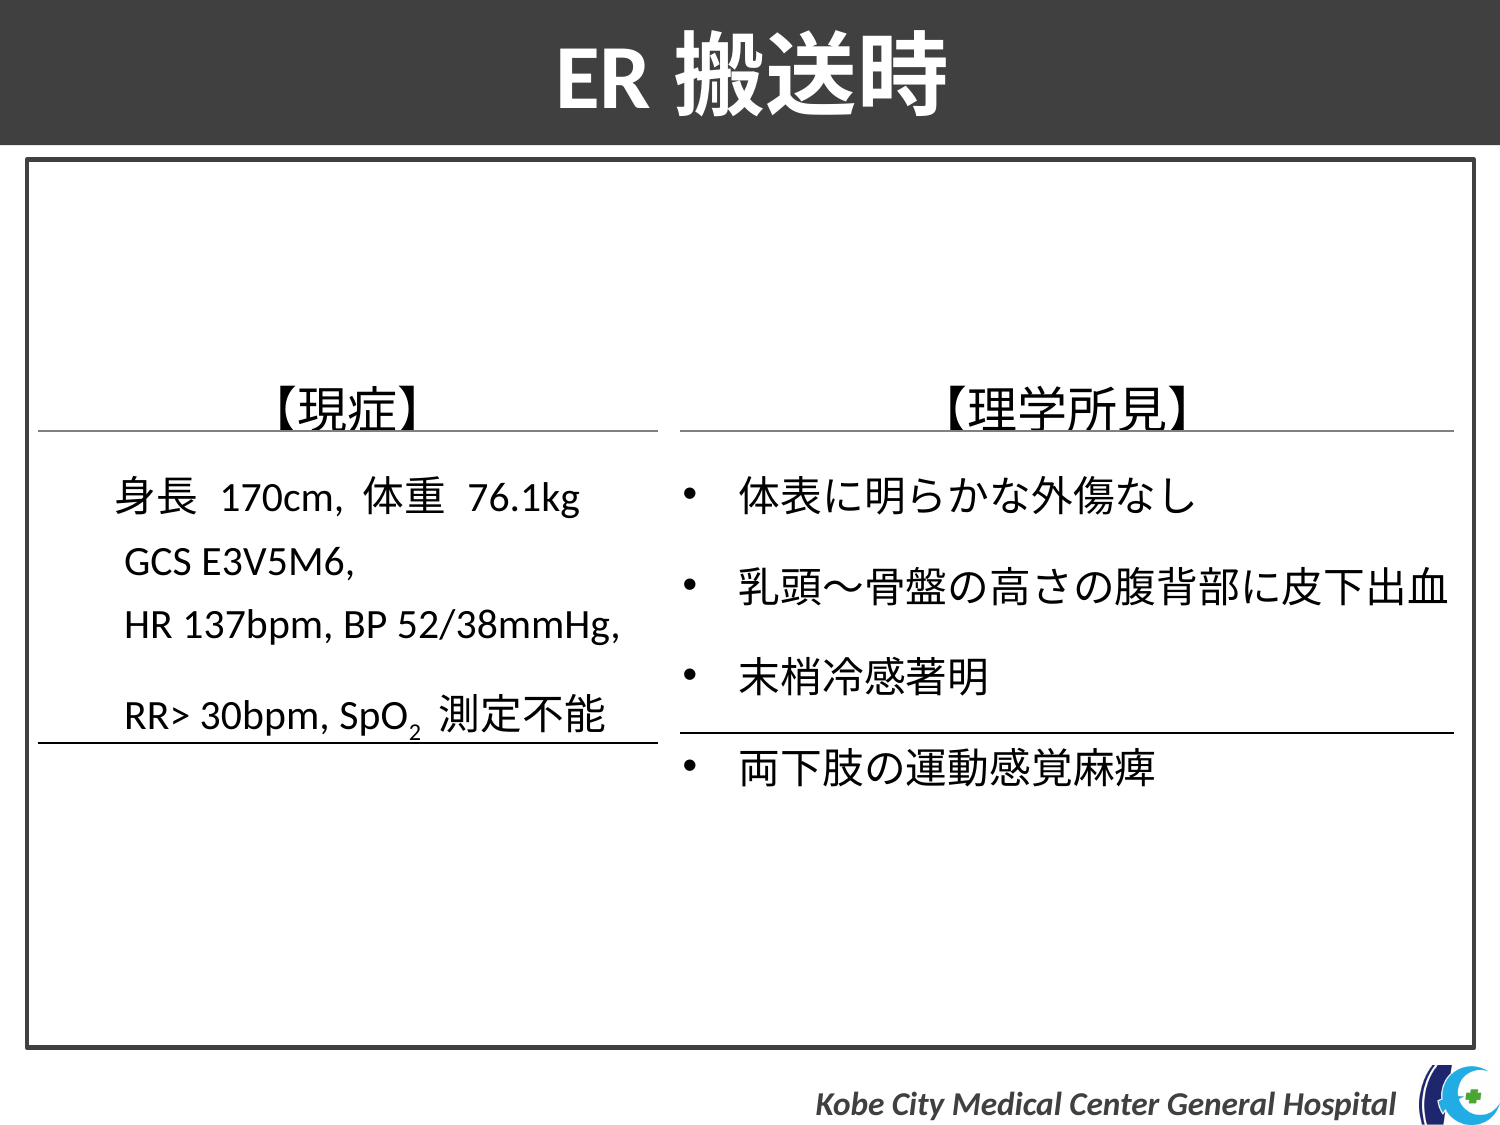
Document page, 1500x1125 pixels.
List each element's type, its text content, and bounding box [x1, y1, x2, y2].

picture [1419, 1065, 1500, 1125]
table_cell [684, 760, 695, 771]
title ER搬送時 [0, 0, 1500, 146]
text_box [27, 159, 1474, 1048]
table_header 【理学所見】 [680, 369, 1454, 430]
table_header 【現症】 [38, 369, 658, 430]
table_cell 身長 170cm, 体重 76.1kg GCS E3V5M6, HR 137bpm, BP 52/38mmHg, RR> 30bpm, SpO2 測定不能 [38, 432, 658, 742]
table_cell 体表に明らかな外傷なし 乳頭〜骨盤の高さの腹背部に皮下出血 末梢冷感著明 両下肢の運動感覚麻痺 [680, 432, 1454, 732]
text_box Kobe City Medical Center General Hospital [800, 1074, 1414, 1125]
